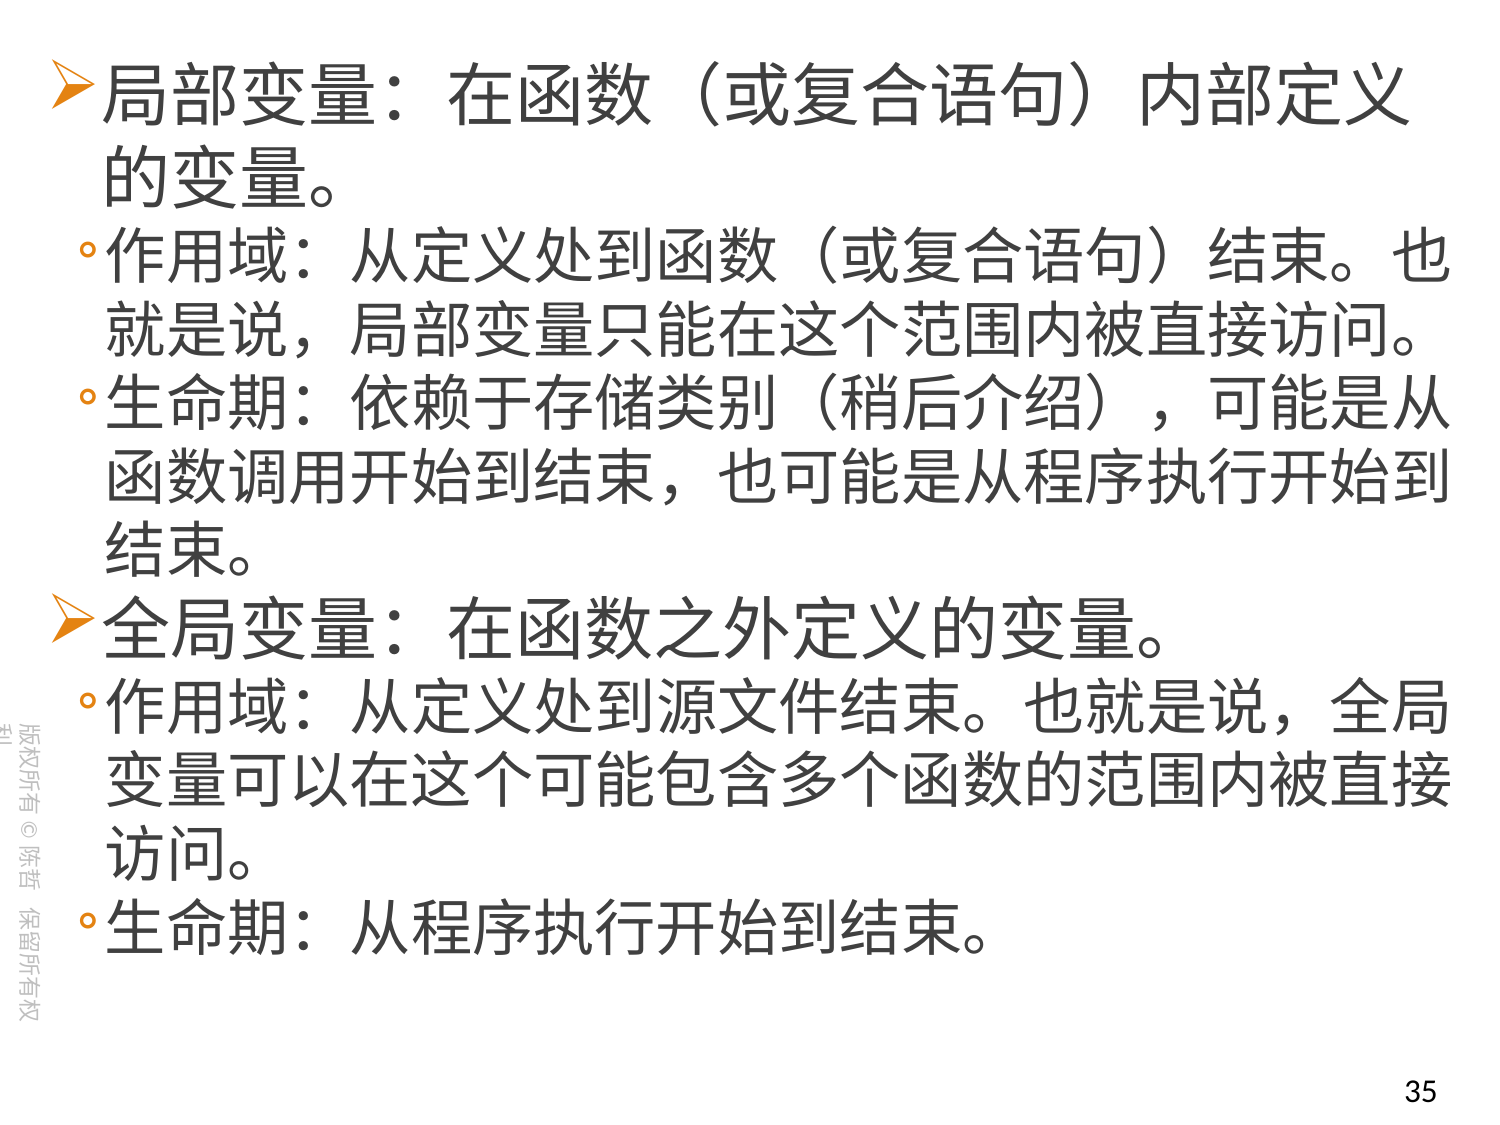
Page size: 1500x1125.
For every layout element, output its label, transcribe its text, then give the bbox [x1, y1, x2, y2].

list 局部变量：在函数（或复合语句）内部定义的变量。 作用域：从定义处到函数（或复合语句）结束。也就是说，局部变量只能在这个范围内被直接访问。 生命期：依赖于存储类别（稍后介绍），可能是从函数调用开始到结束，也可能是从程序执行开始到结束。 全局变量：在函数之外定义的变量。 作用域：从定义处到源文件结束。也就是说，全局变量可以在这个可能包含多个函数的范围内被直接访问。 生命期：从程序执行开始到结束。 [46, 44, 1453, 1045]
slide_number 35 [1291, 1059, 1453, 1120]
